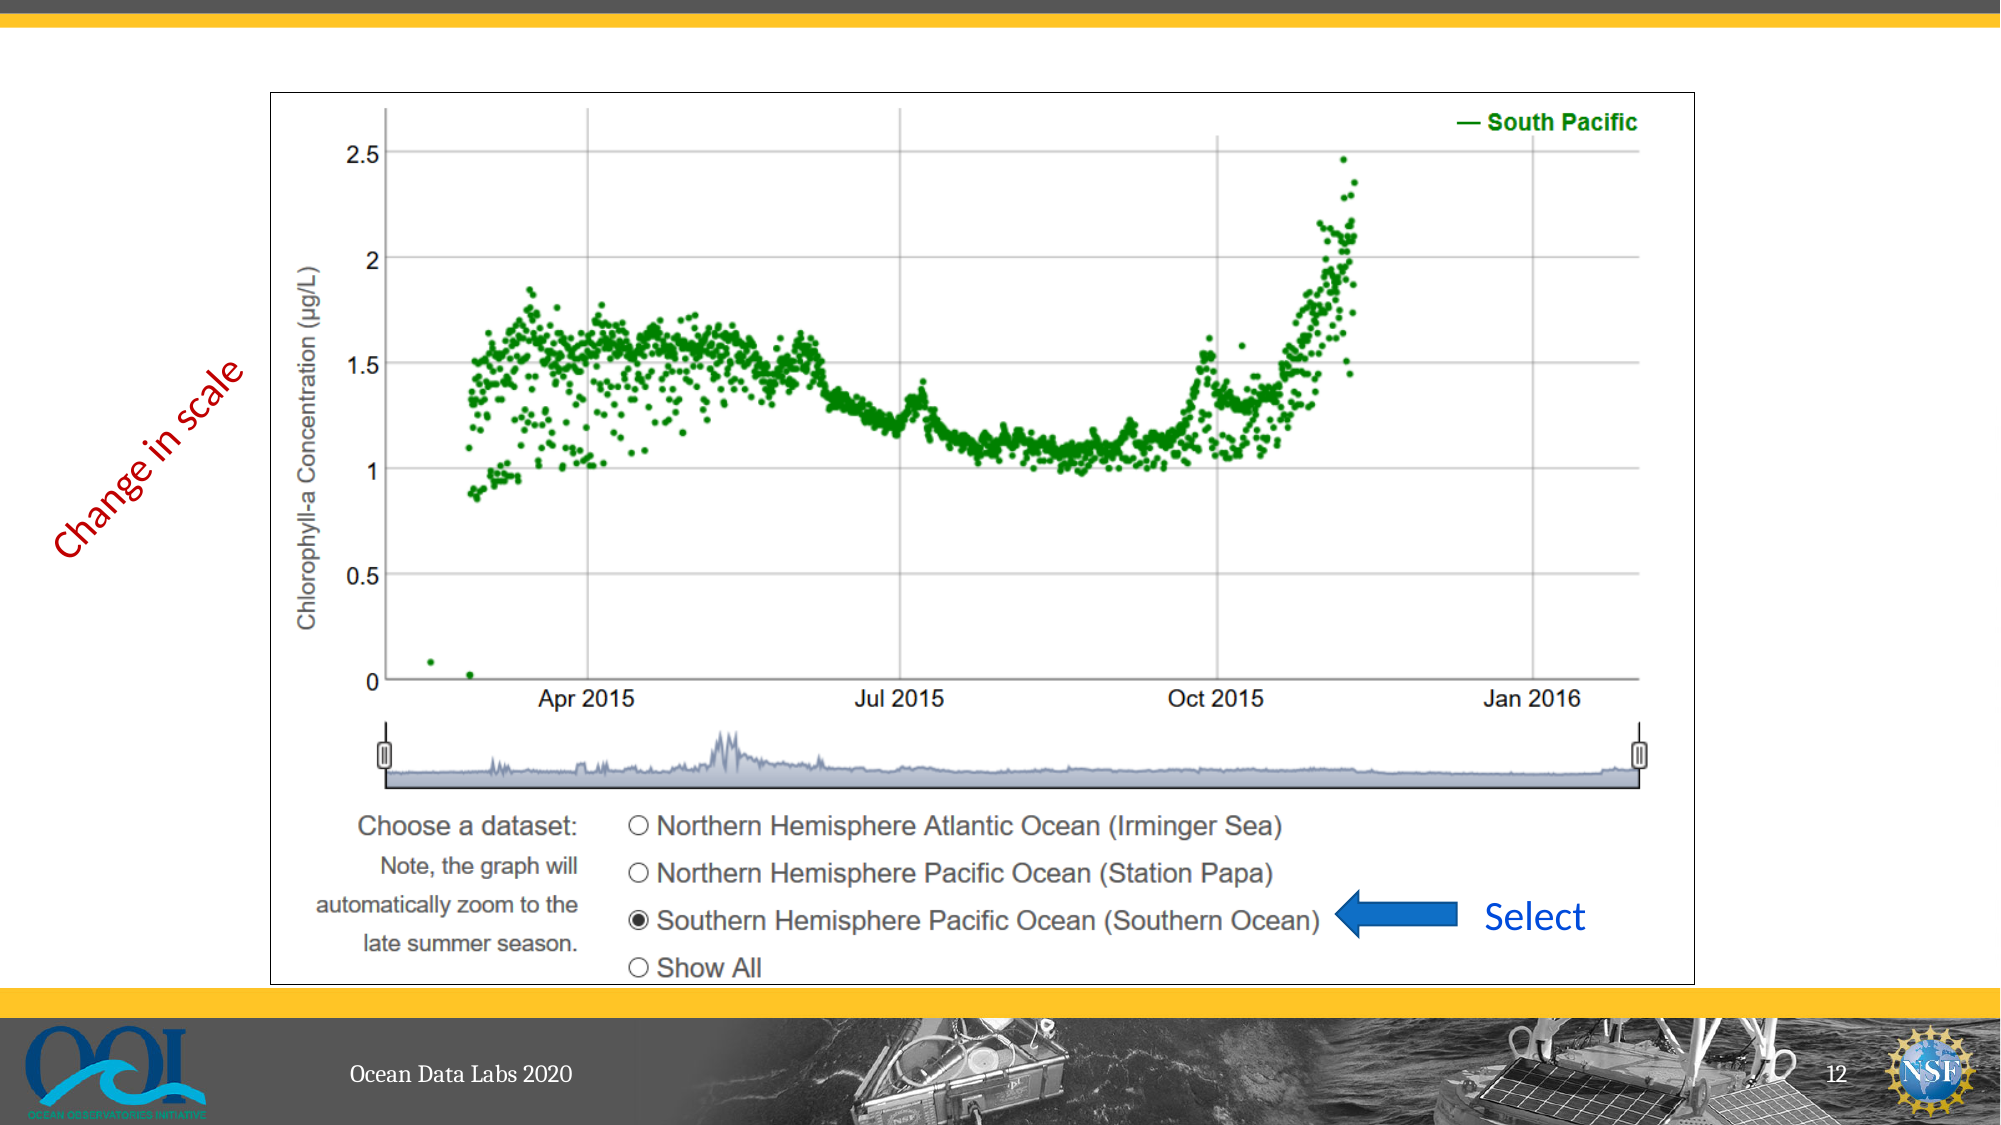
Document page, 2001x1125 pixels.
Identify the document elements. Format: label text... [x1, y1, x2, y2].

slide_number 12 [1412, 1042, 1863, 1103]
text_box Change in scale [23, 328, 269, 586]
footer Ocean Data Labs 2020 [221, 1042, 702, 1103]
picture [0, 0, 2001, 1125]
